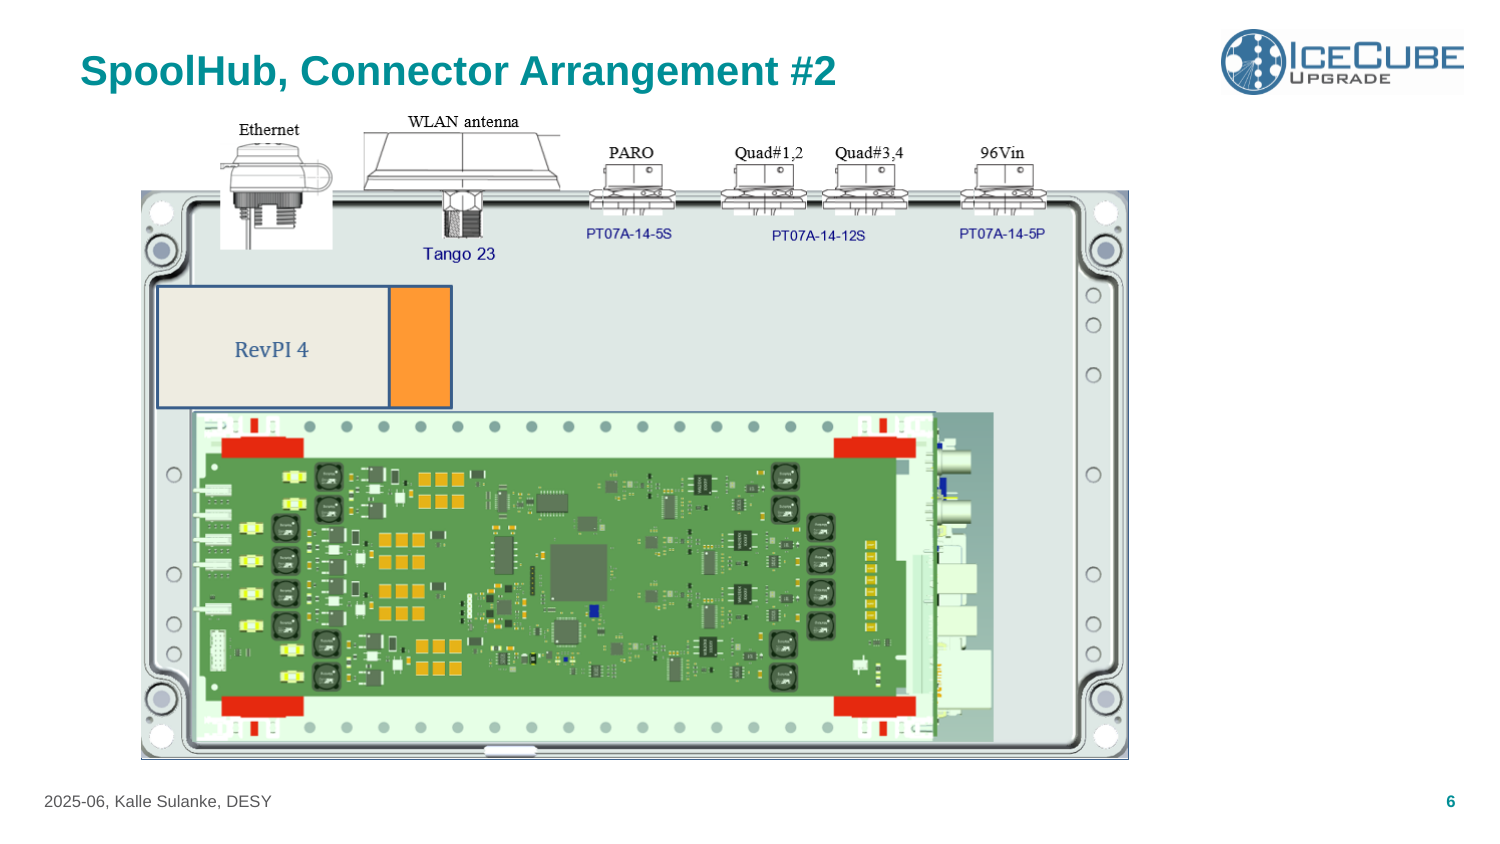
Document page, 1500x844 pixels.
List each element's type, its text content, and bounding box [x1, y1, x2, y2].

title SpoolHub, Connector Arrangement #2 [80, 29, 1198, 101]
picture [1221, 29, 1464, 95]
picture [140, 115, 1138, 766]
slide_number 6 [1397, 784, 1456, 812]
